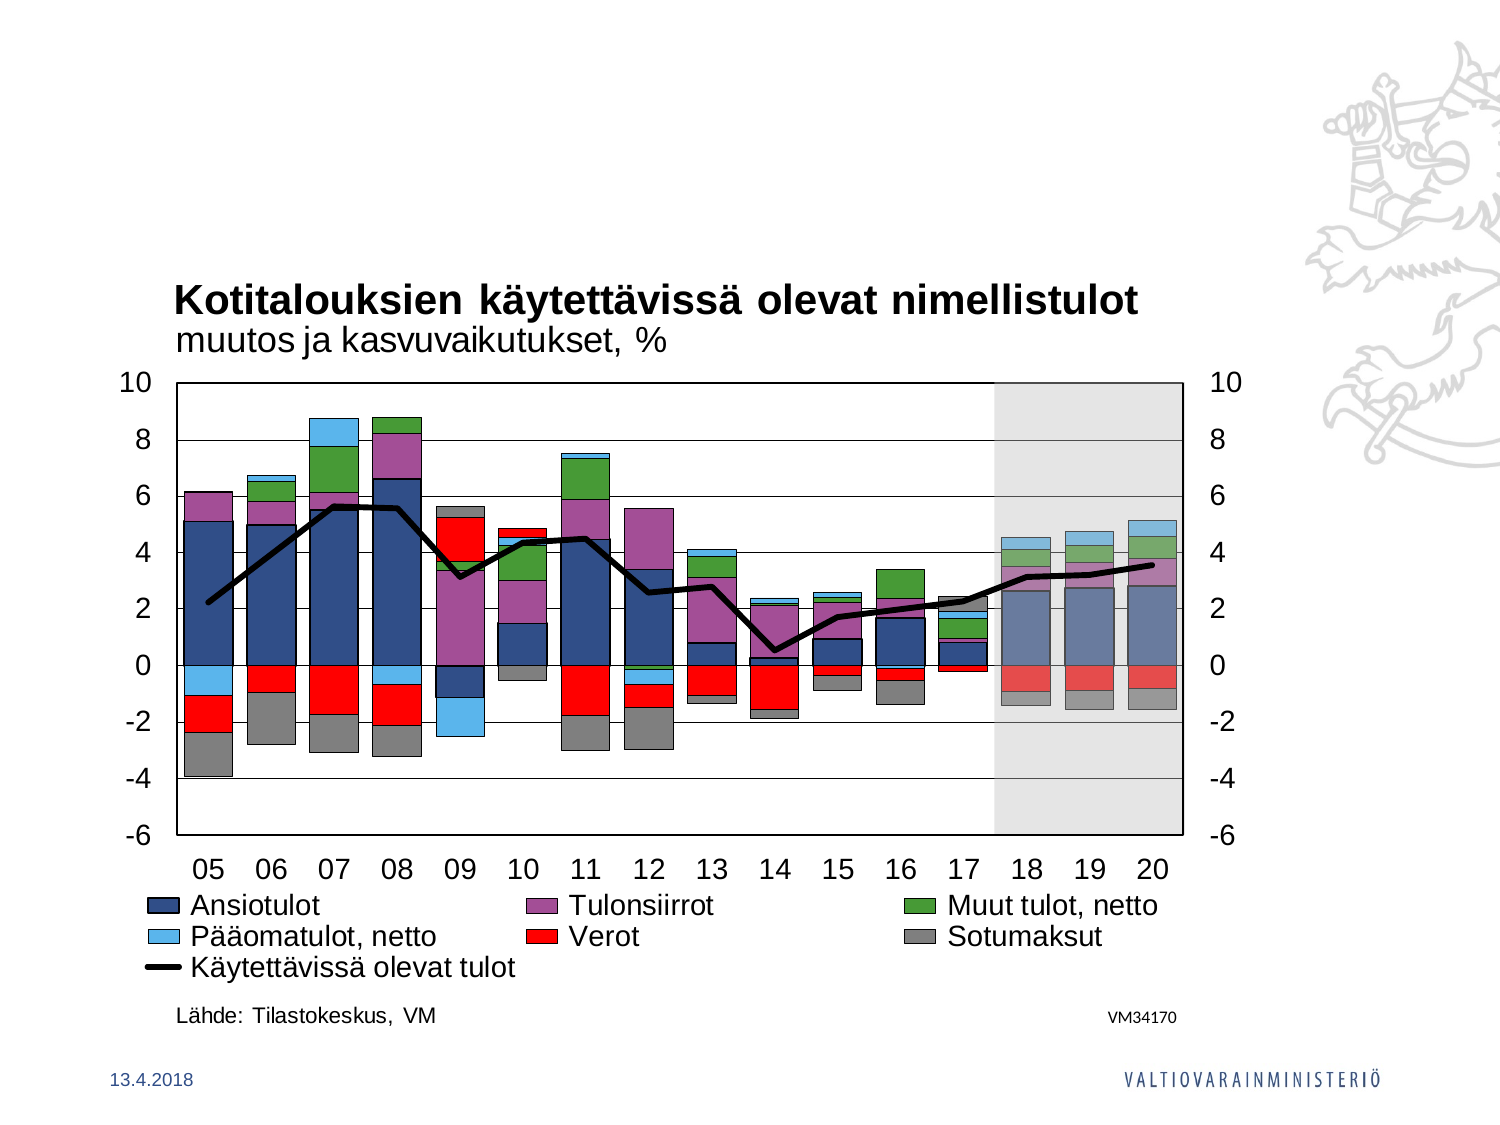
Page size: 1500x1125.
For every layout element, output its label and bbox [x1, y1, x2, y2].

picture [75, 0, 1500, 1046]
picture [1078, 1063, 1425, 1092]
slide_number [94, 1055, 255, 1103]
